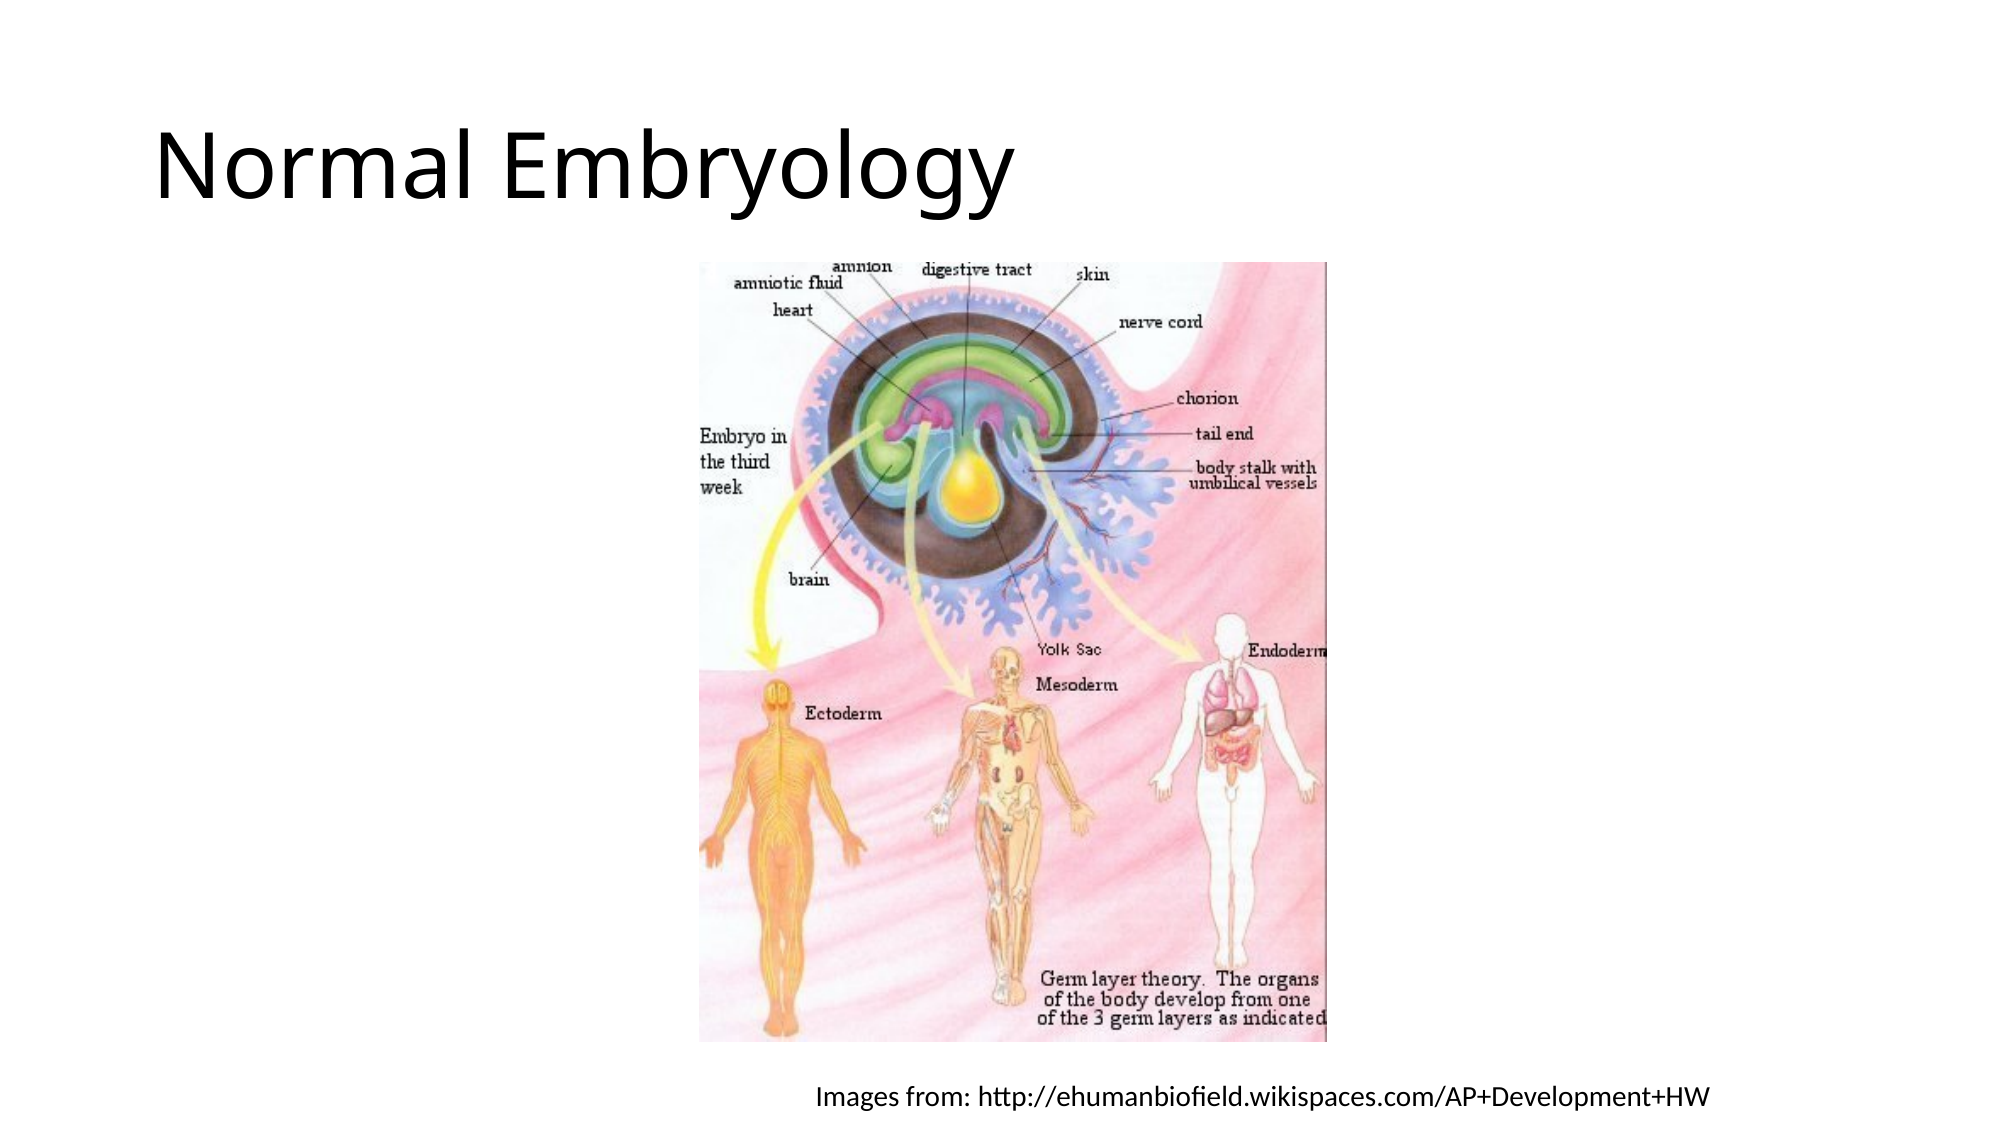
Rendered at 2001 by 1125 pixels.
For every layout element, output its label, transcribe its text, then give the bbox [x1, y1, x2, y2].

picture [699, 262, 1327, 1042]
title Normal Embryology [137, 59, 1863, 278]
text_box Images from: http://ehumanbiofield.wikispaces.com/AP+Development+HW [800, 1069, 1753, 1120]
